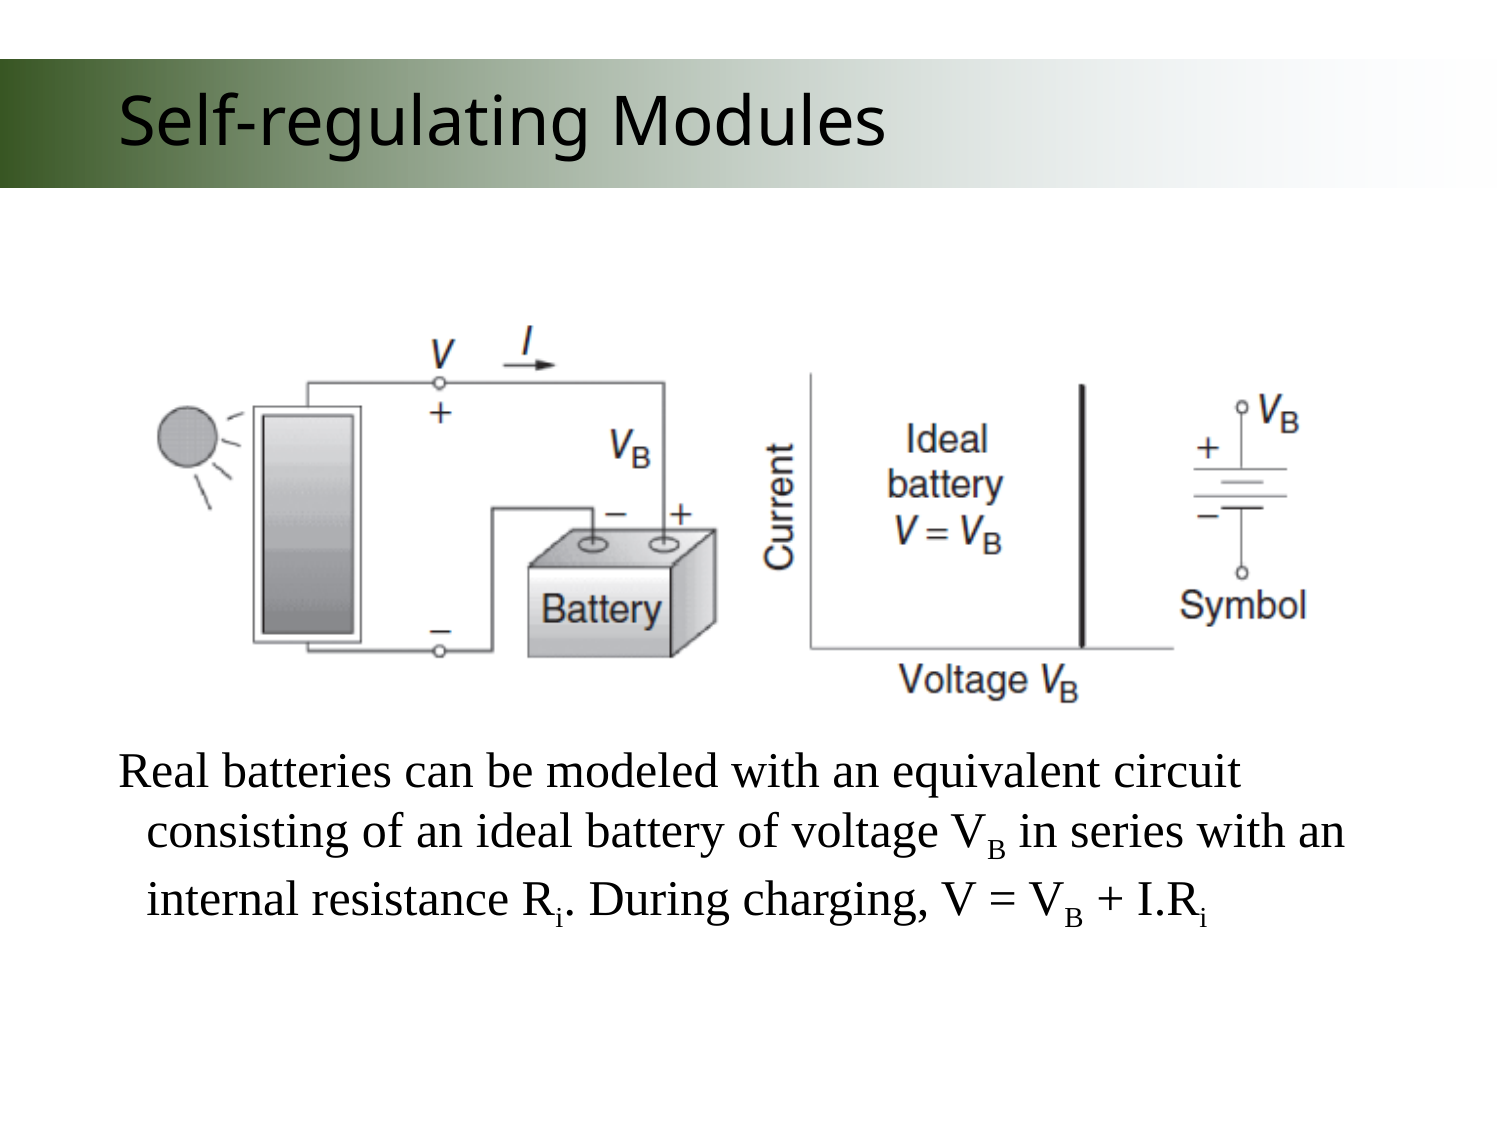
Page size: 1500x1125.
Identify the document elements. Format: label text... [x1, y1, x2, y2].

picture [149, 324, 1344, 713]
title Self-regulating Modules [103, 59, 1397, 188]
list Real batteries can be modeled with an equivalent circuit consisting of an ideal battery of voltage VB in series with an internal resistance Ri. During charging, V = VB + I.Ri [103, 200, 1397, 1014]
